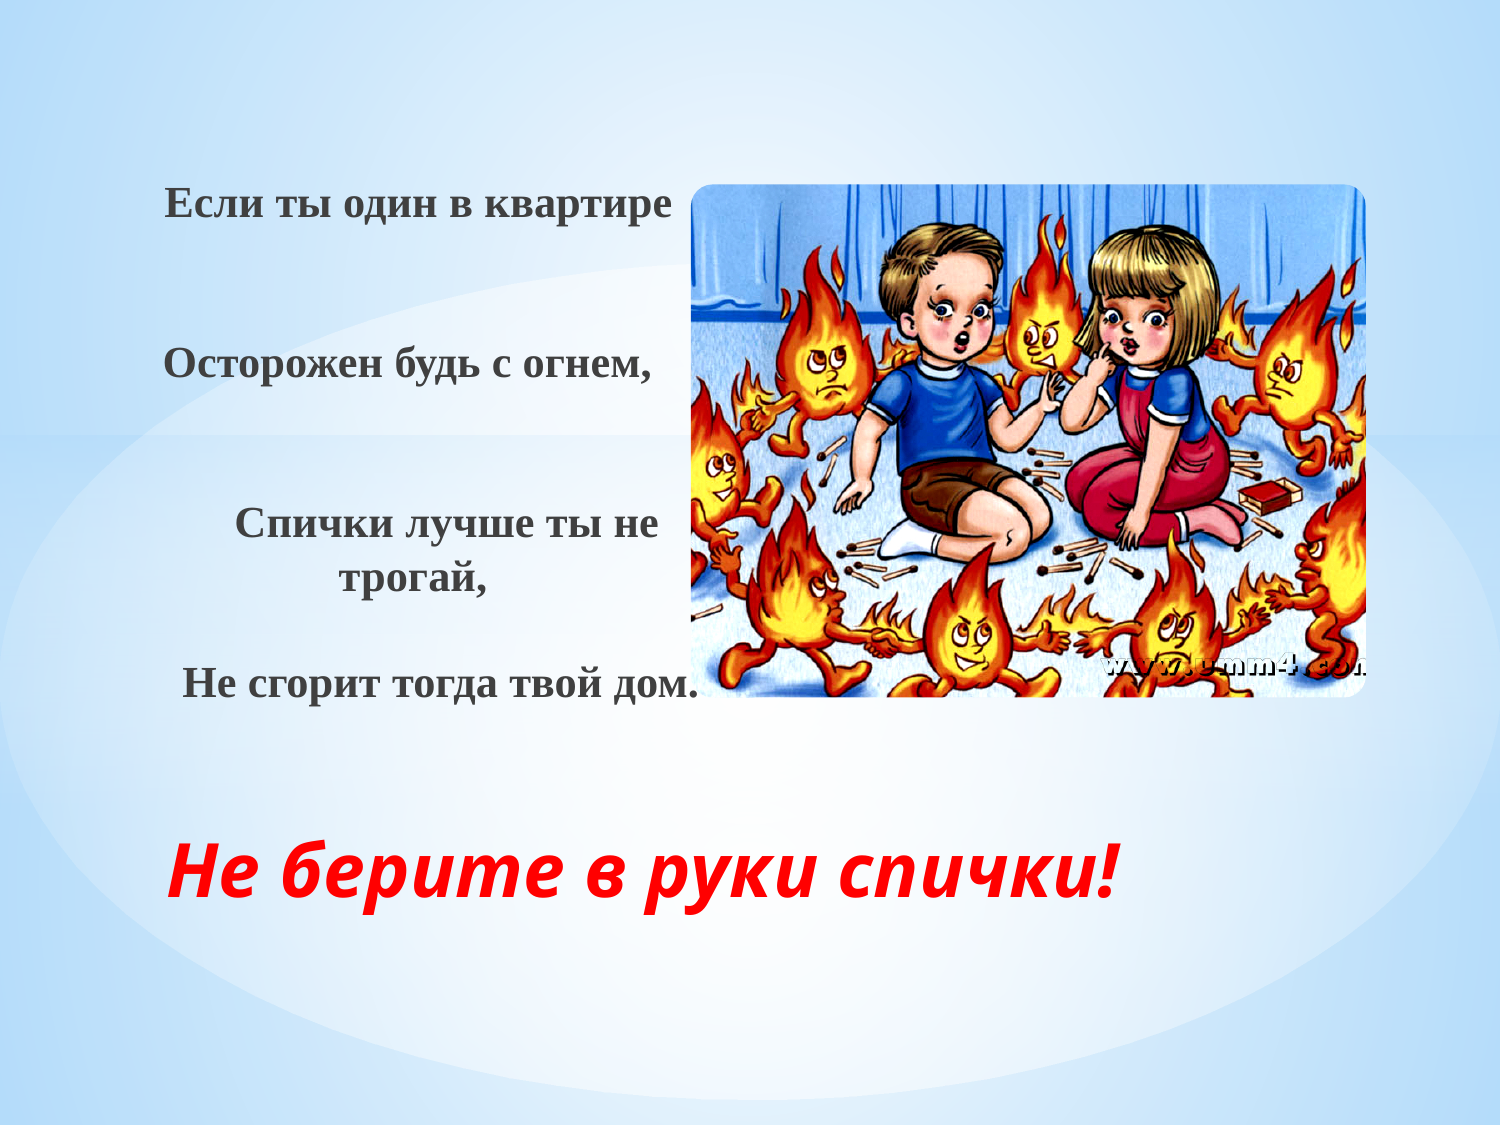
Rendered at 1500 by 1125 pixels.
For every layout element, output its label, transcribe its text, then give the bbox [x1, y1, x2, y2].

list Если ты один в квартире Осторожен будь с огнем, Спички лучше ты не трогай, Не сгорит тогда твой дом. [144, 165, 750, 716]
title Не берите в руки спички! [119, 732, 1167, 920]
picture [690, 184, 1367, 698]
